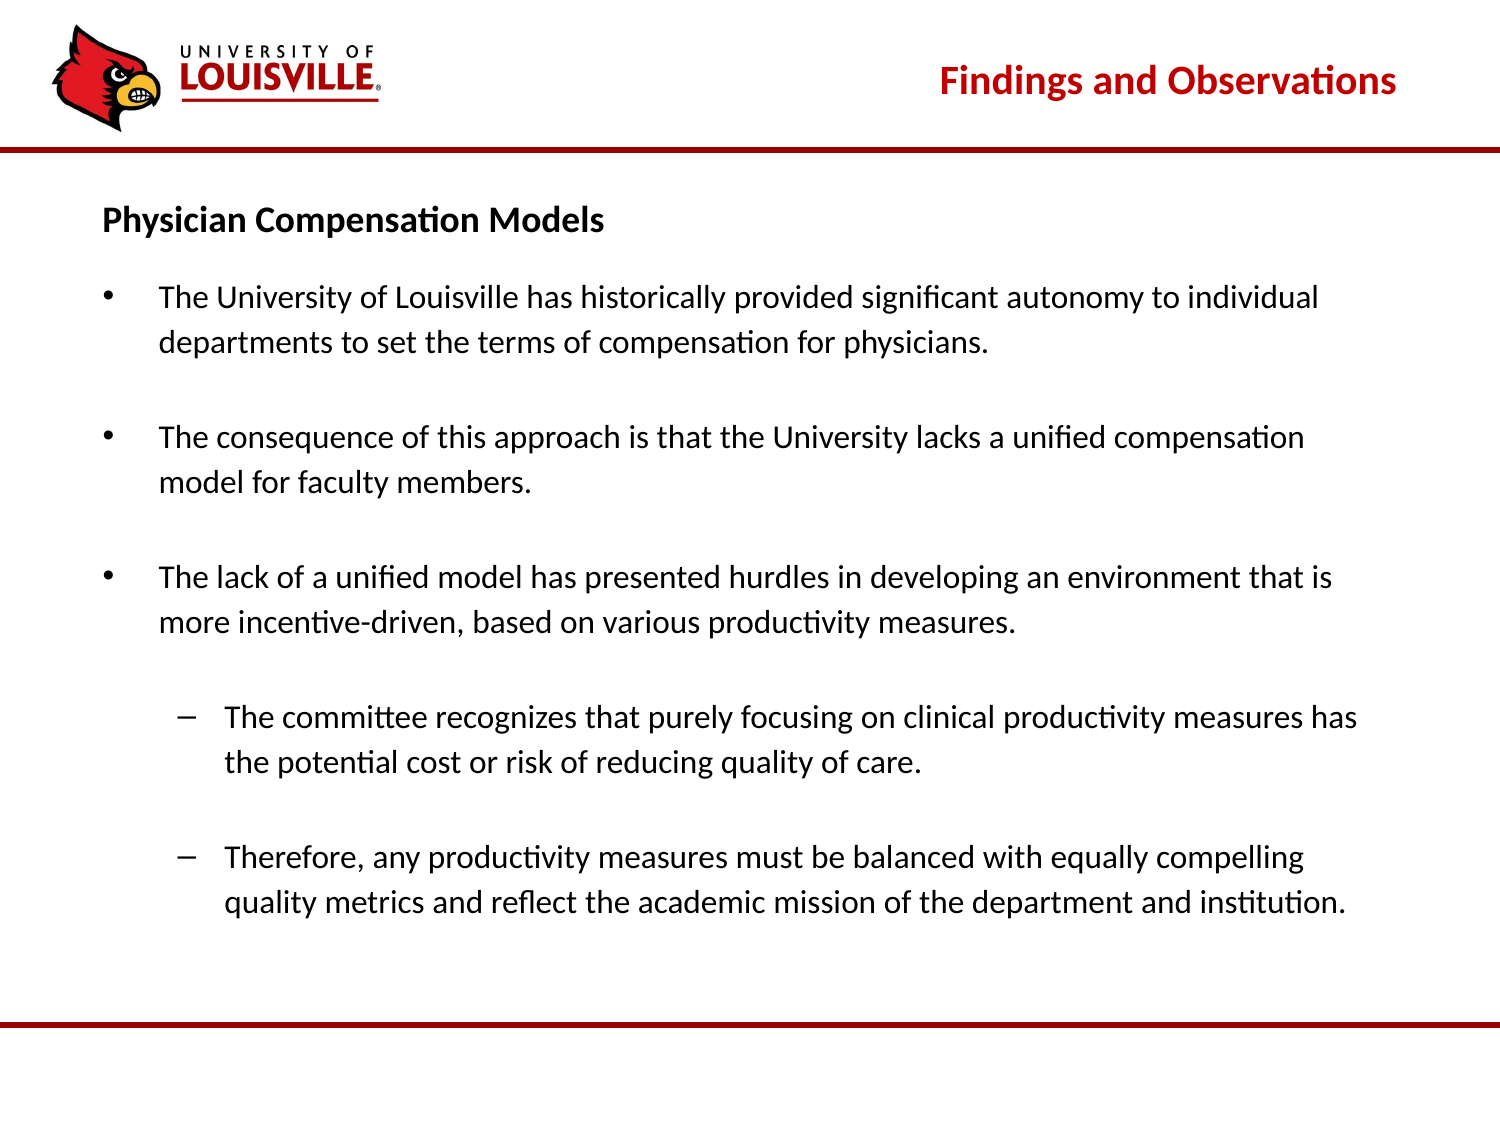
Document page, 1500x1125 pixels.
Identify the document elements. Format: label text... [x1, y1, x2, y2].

text_box Physician Compensation Models [87, 187, 1363, 248]
list The University of Louisville has historically provided significant autonomy to individual departments to set the terms of compensation for physicians. The consequence of this approach is that the University lacks a unified compensation model for faculty members. The lack of a unified model has presented hurdles in developing an environment that is more incentive-driven, based on various productivity measures. The committee recognizes that purely focusing on clinical productivity measures has the potential cost or risk of reducing quality of care. Therefore, any productivity measures must be balanced with equally compelling quality metrics and reflect the academic mission of the department and institution. [87, 262, 1400, 988]
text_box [35, 0, 385, 134]
text_box Findings and Observations [924, 45, 1425, 111]
